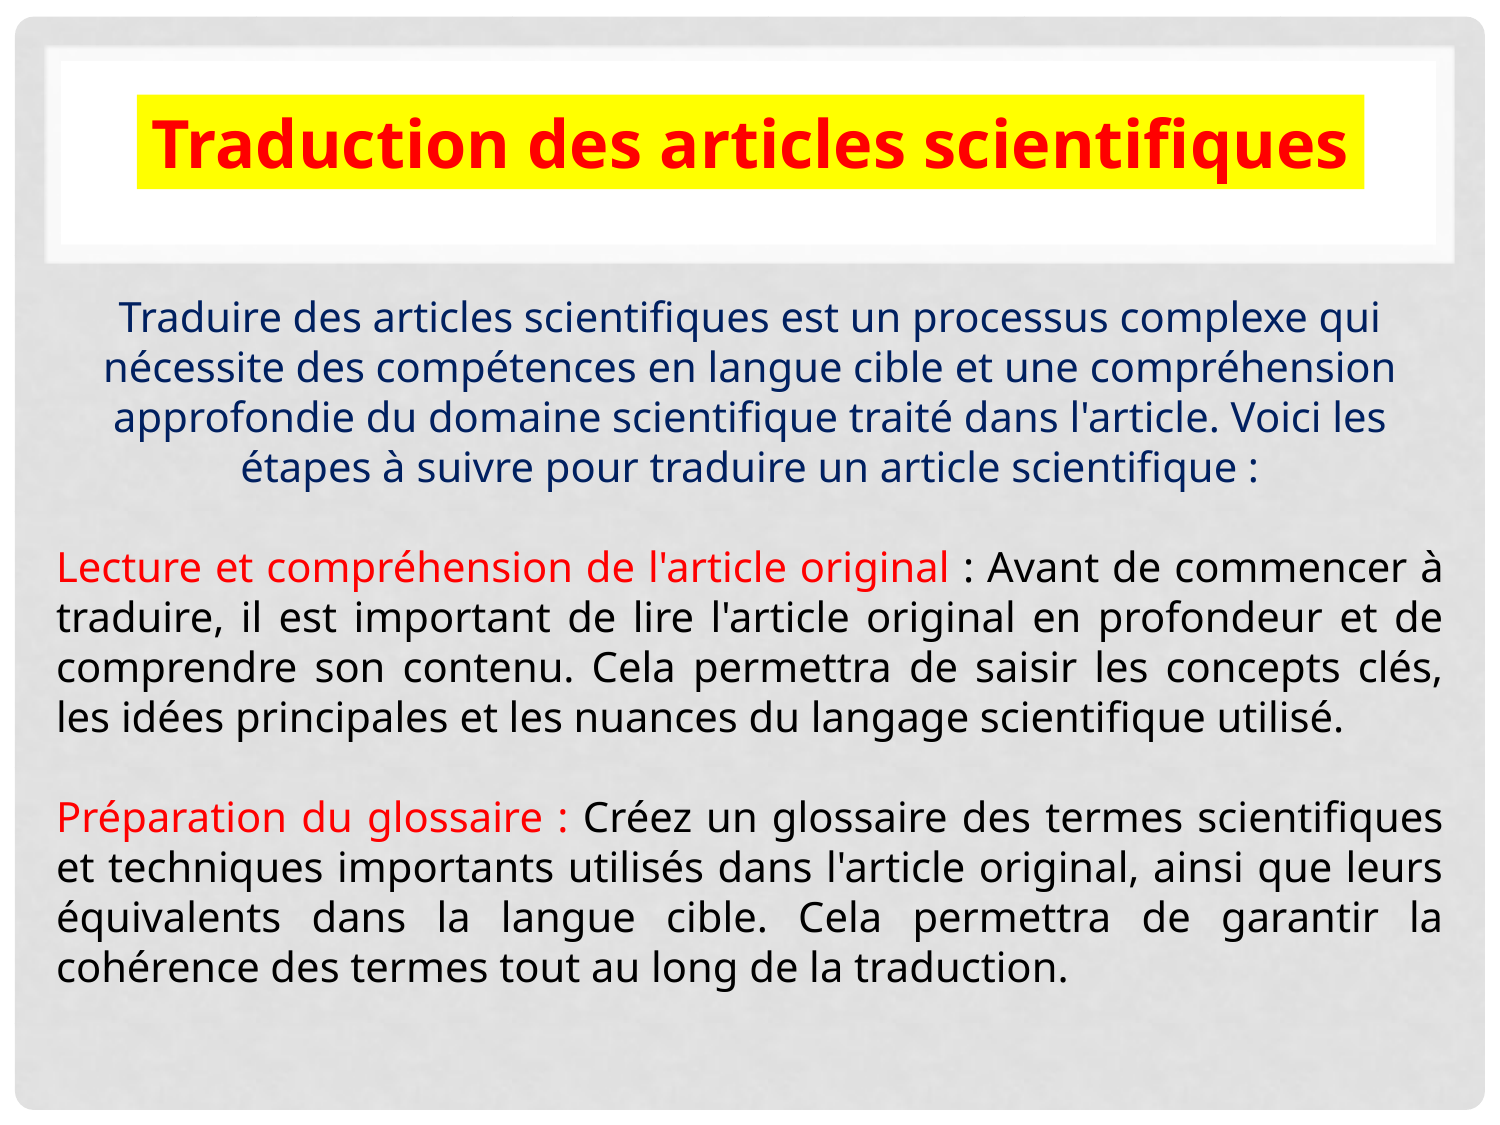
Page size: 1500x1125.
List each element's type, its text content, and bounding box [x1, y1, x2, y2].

text_box Traduire des articles scientifiques est un processus complexe qui nécessite des compétences en langue cible et une compréhension approfondie du domaine scientifique traité dans l'article. Voici les étapes à suivre pour traduire un article scientifique : Lecture et compréhension de l'article original : Avant de commencer à traduire, il est important de lire l'article original en profondeur et de comprendre son contenu. Cela permettra de saisir les concepts clés, les idées principales et les nuances du langage scientifique utilisé. Préparation du glossaire : Créez un glossaire des termes scientifiques et techniques importants utilisés dans l'article original, ainsi que leurs équivalents dans la langue cible. Cela permettra de garantir la cohérence des termes tout au long de la traduction. [41, 283, 1459, 999]
text_box Traduction des articles scientifiques [136, 94, 1365, 190]
